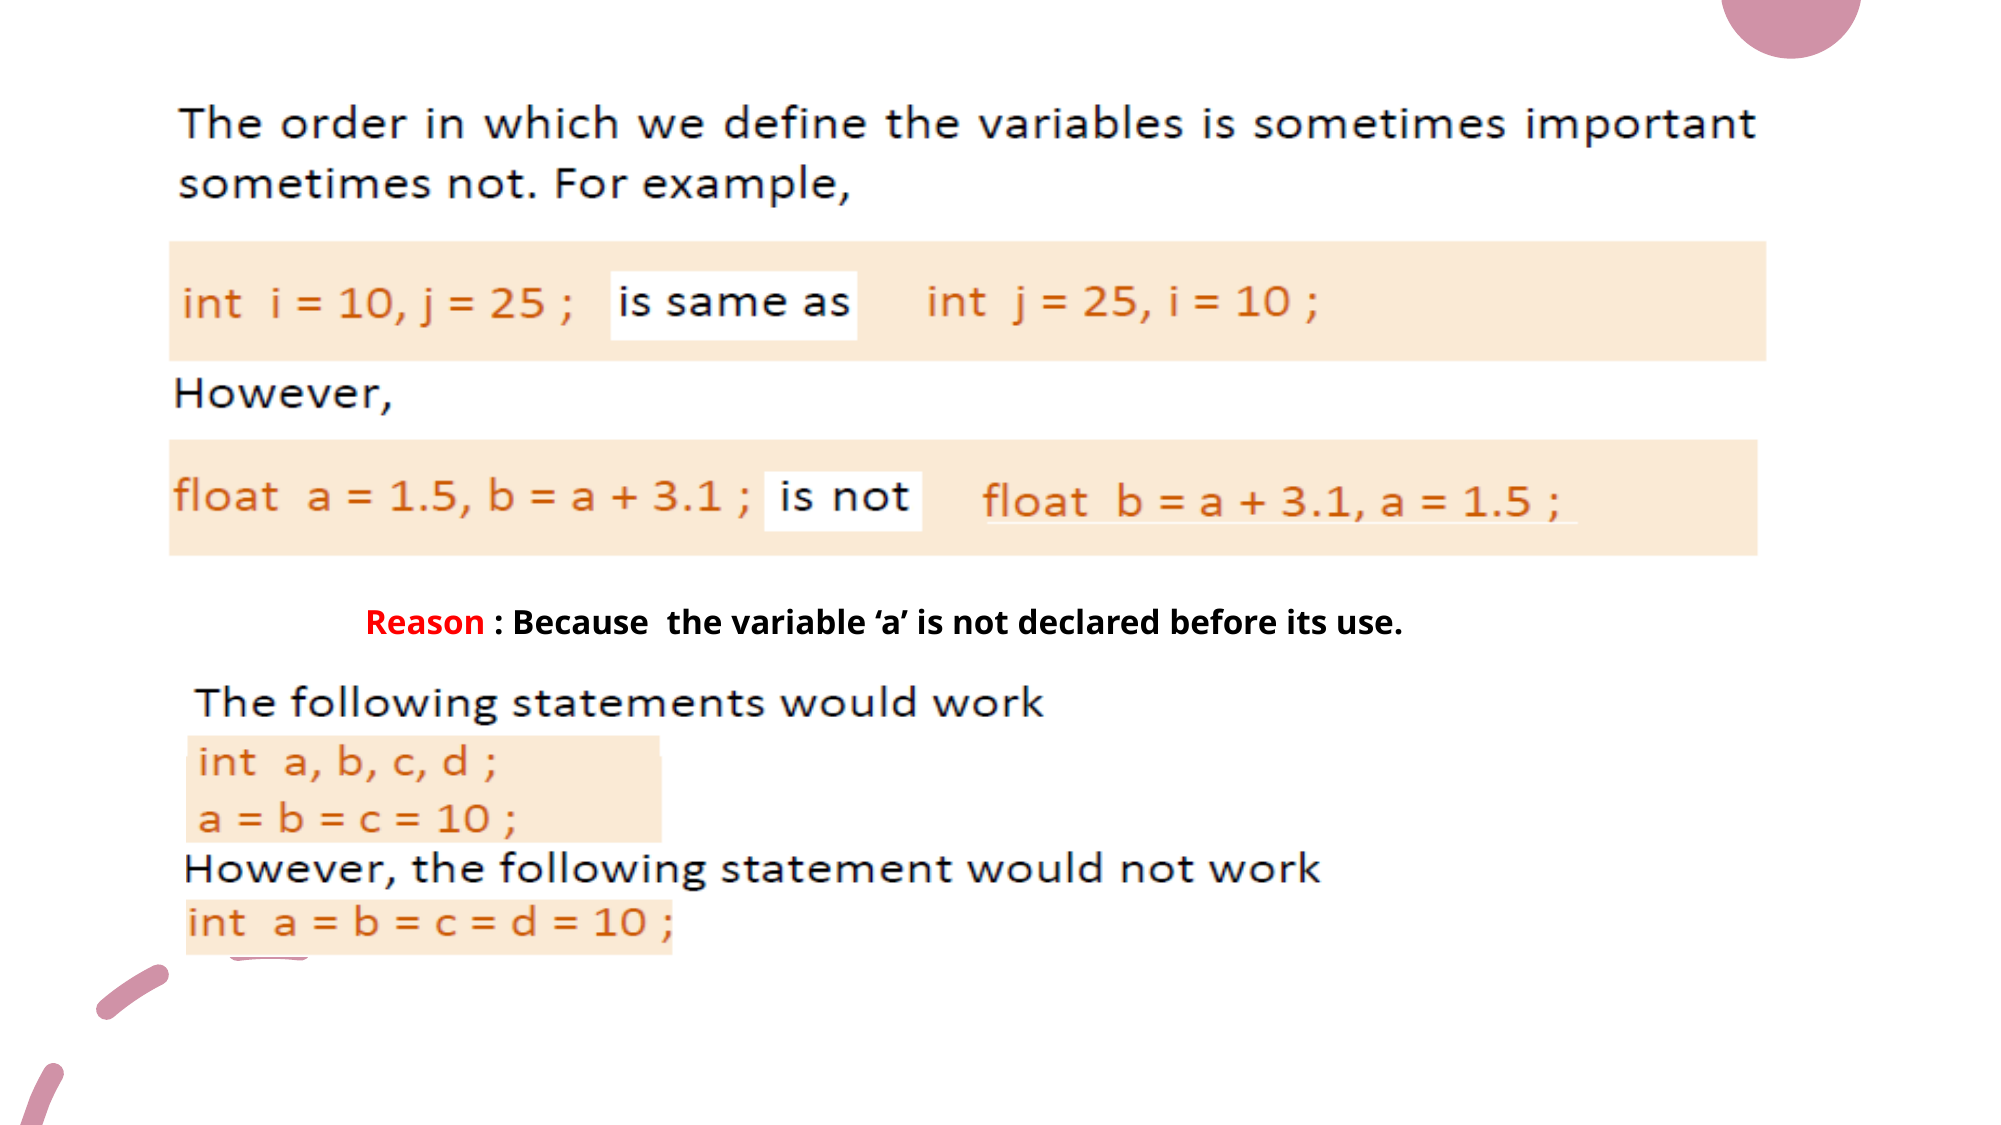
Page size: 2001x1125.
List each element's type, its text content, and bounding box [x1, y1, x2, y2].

picture [159, 90, 1769, 573]
text_box Reason : Because the variable ‘a’ is not declared before its use. [349, 593, 1623, 649]
picture [186, 679, 1341, 957]
